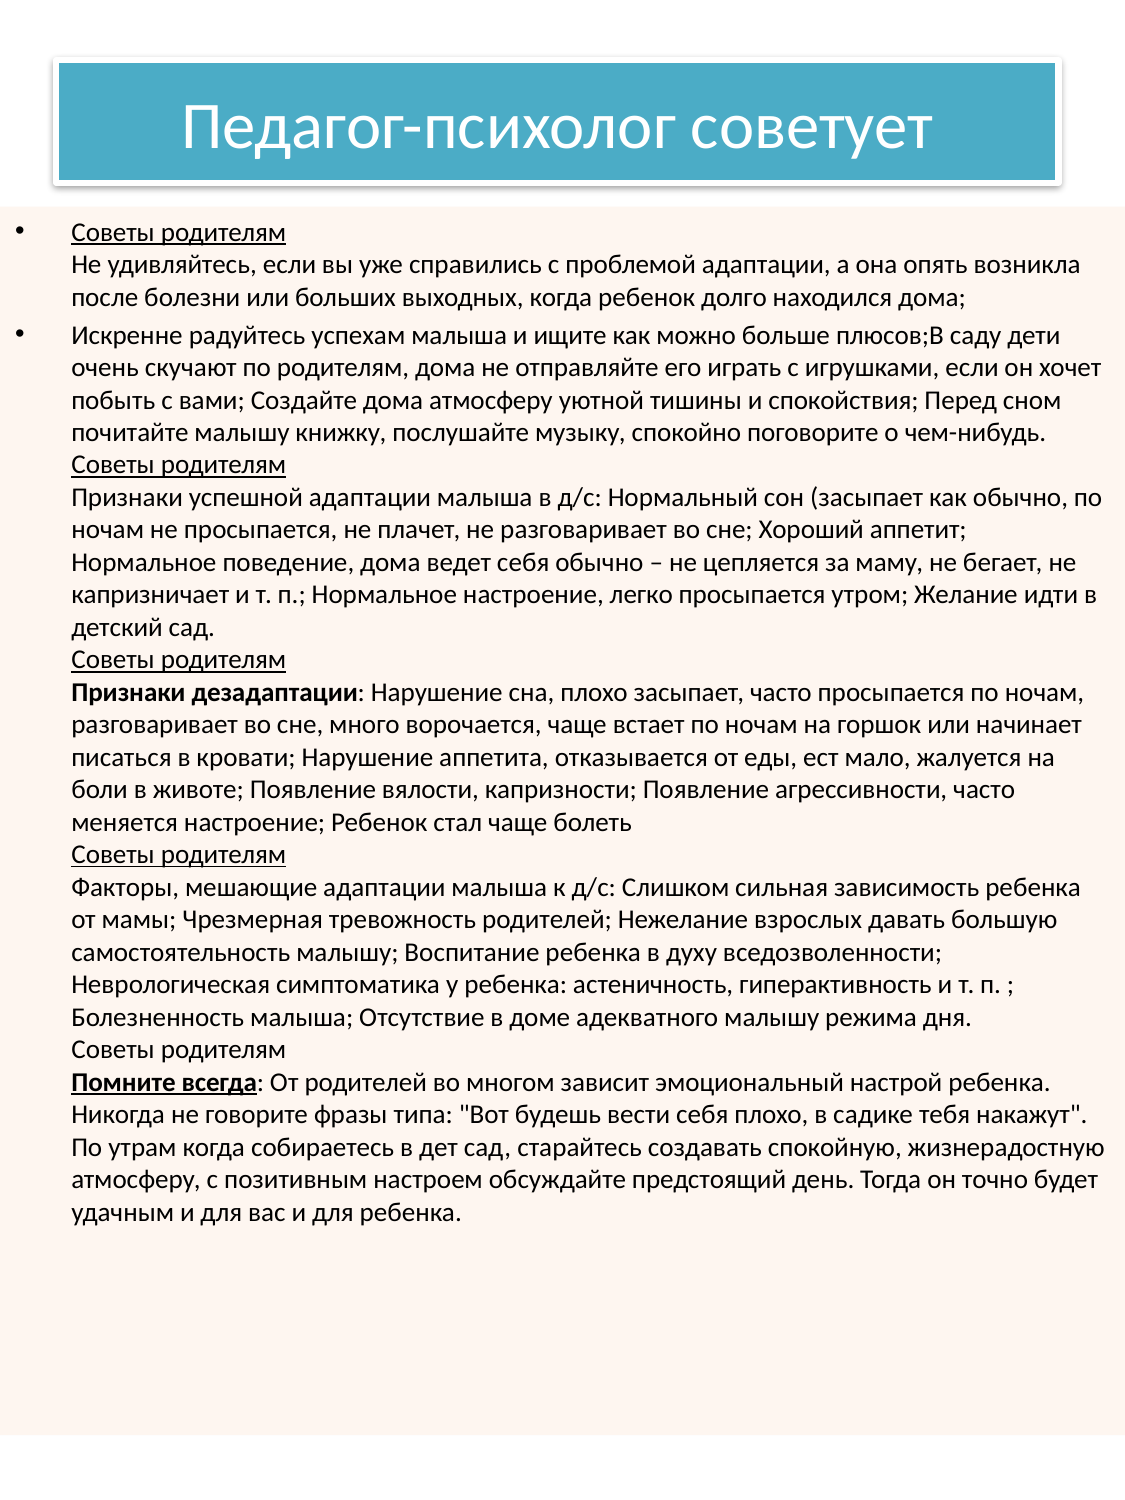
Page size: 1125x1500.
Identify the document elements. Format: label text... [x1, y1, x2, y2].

list Советы родителям Не удивляйтесь, если вы уже справились с проблемой адаптации, а она опять возникла после болезни или больших выходных, когда ребенок долго находился дома; Искренне радуйтесь успехам малыша и ищите как можно больше плюсов;В саду дети очень скучают по родителям, дома не отправляйте его играть с игрушками, если он хочет побыть с вами; Создайте дома атмосферу уютной тишины и спокойствия; Перед сном почитайте малышу книжку, послушайте музыку, спокойно поговорите о чем-нибудь. Советы родителям Признаки успешной адаптации малыша в д/с: Нормальный сон (засыпает как обычно, по ночам не просыпается, не плачет, не разговаривает во сне; Хороший аппетит; Нормальное поведение, дома ведет себя обычно – не цепляется за маму, не бегает, не капризничает и т. п.; Нормальное настроение, легко просыпается утром; Желание идти в детский сад. Советы родителям Признаки дезадаптации: Нарушение сна, плохо засыпает, часто просыпается по ночам, разговаривает во сне, много ворочается, чаще встает по ночам на горшок или начинает писаться в кровати; Нарушение аппетита, отказывается от еды, ест мало, жалуется на боли в животе; Появление вялости, капризности; Появление агрессивности, часто меняется настроение; Ребенок стал чаще болеть Советы родителям Факторы, мешающие адаптации малыша к д/с: Слишком сильная зависимость ребенка от мамы; Чрезмерная тревожность родителей; Нежелание взрослых давать большую самостоятельность малышу; Воспитание ребенка в духу вседозволенности; Неврологическая симптоматика у ребенка: астеничность, гиперактивность и т. п. ; Болезненность малыша; Отсутствие в доме адекватного малышу режима дня. Советы родителям Помните всегда: От родителей во многом зависит эмоциональный настрой ребенка. Никогда не говорите фразы типа: "Вот будешь вести себя плохо, в садике тебя накажут". По утрам когда собираетесь в дет сад, старайтесь создавать спокойную, жизнерадостную атмосферу, с позитивным настроем обсуждайте предстоящий день. Тогда он точно будет удачным и для вас и для ребенка. [0, 206, 1125, 1436]
title Педагог-психолог советует [53, 57, 1062, 186]
